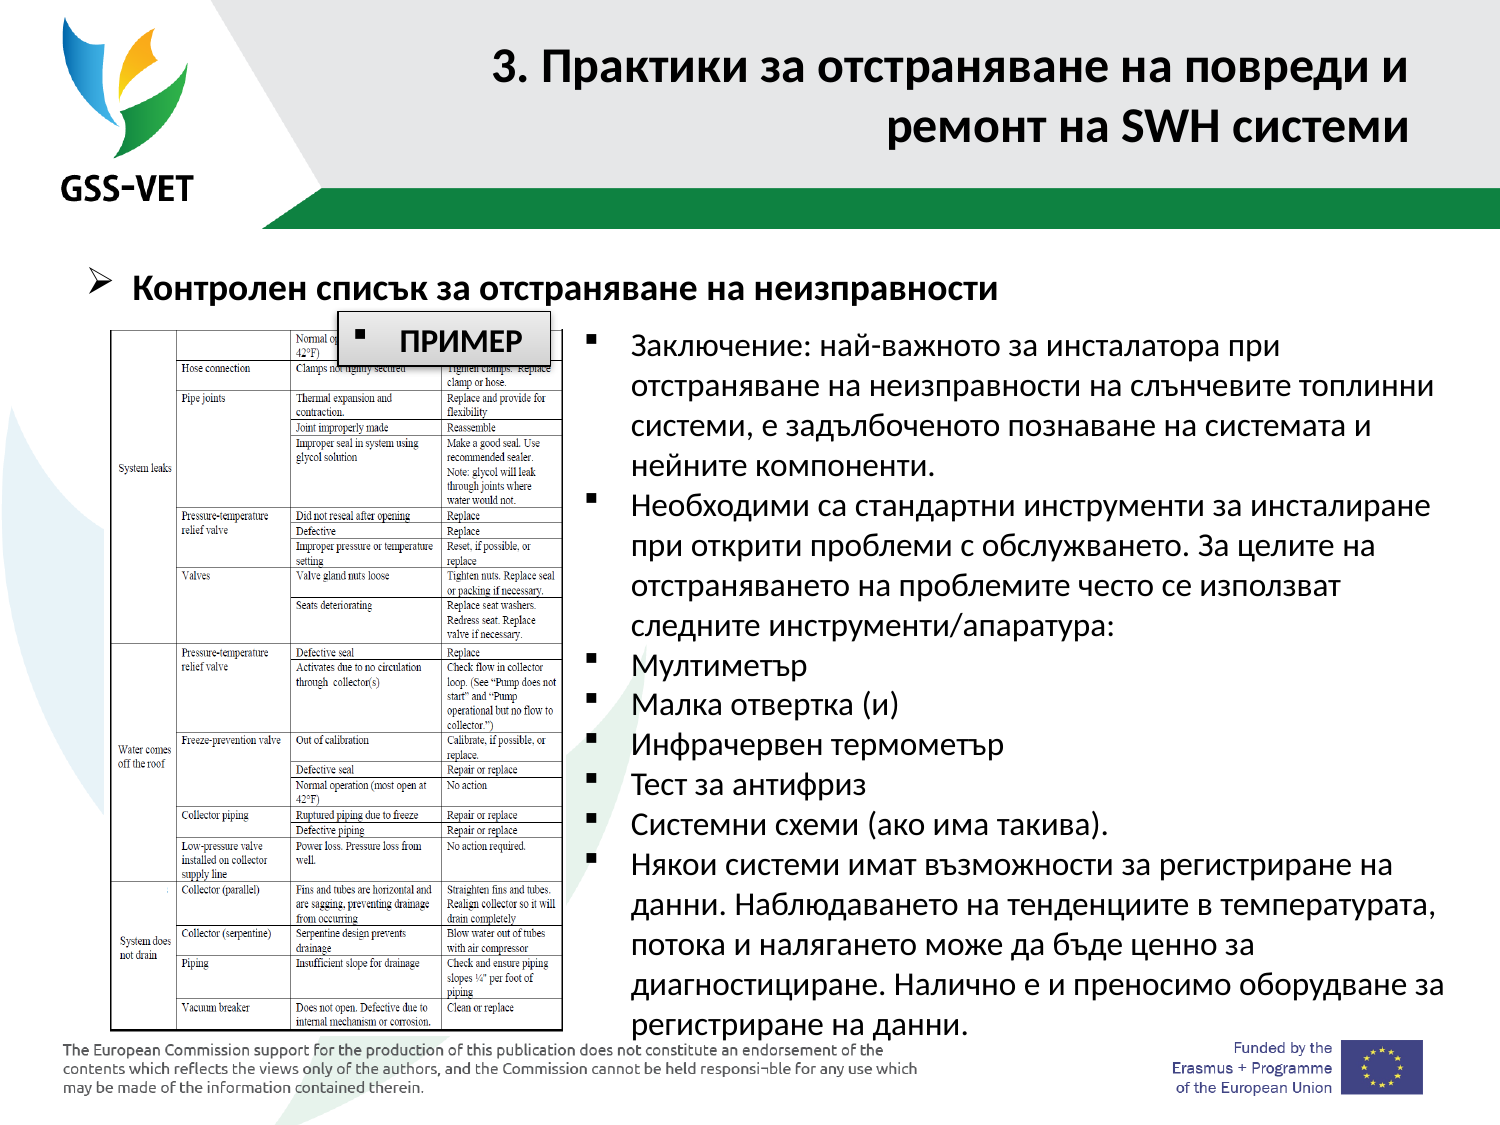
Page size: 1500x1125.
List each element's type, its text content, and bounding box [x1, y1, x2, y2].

text_box ПРИМЕР [337, 311, 551, 323]
text_box Заключение: най-важното за инсталатора при отстраняване на неизправности на слънчевите топлинни системи, е задълбоченото познаване на системата и нейните компоненти. Необходими са стандартни инструменти за инсталиране при открити проблеми с обслужването. За целите на отстраняването на проблемите често се използват следните инструменти/апаратура: Мултиметър Малка отвертка (и) Инфрачервен термометър Тест за антифриз Системни схеми (ако има такива). Някои системи имат възможности за регистриране на данни. Наблюдаването на тенденциите в температурата, потока и налягането може да бъде ценно за диагностициране. Налично е и преносимо оборудване за регистриране на данни. [569, 315, 1471, 1050]
title 3. Практики за отстраняване на повреди и ремонт на SWH системи [324, 0, 1425, 185]
picture [0, 0, 1500, 1125]
text_box Контролен списък за отстраняване на неизправности [71, 255, 1294, 316]
